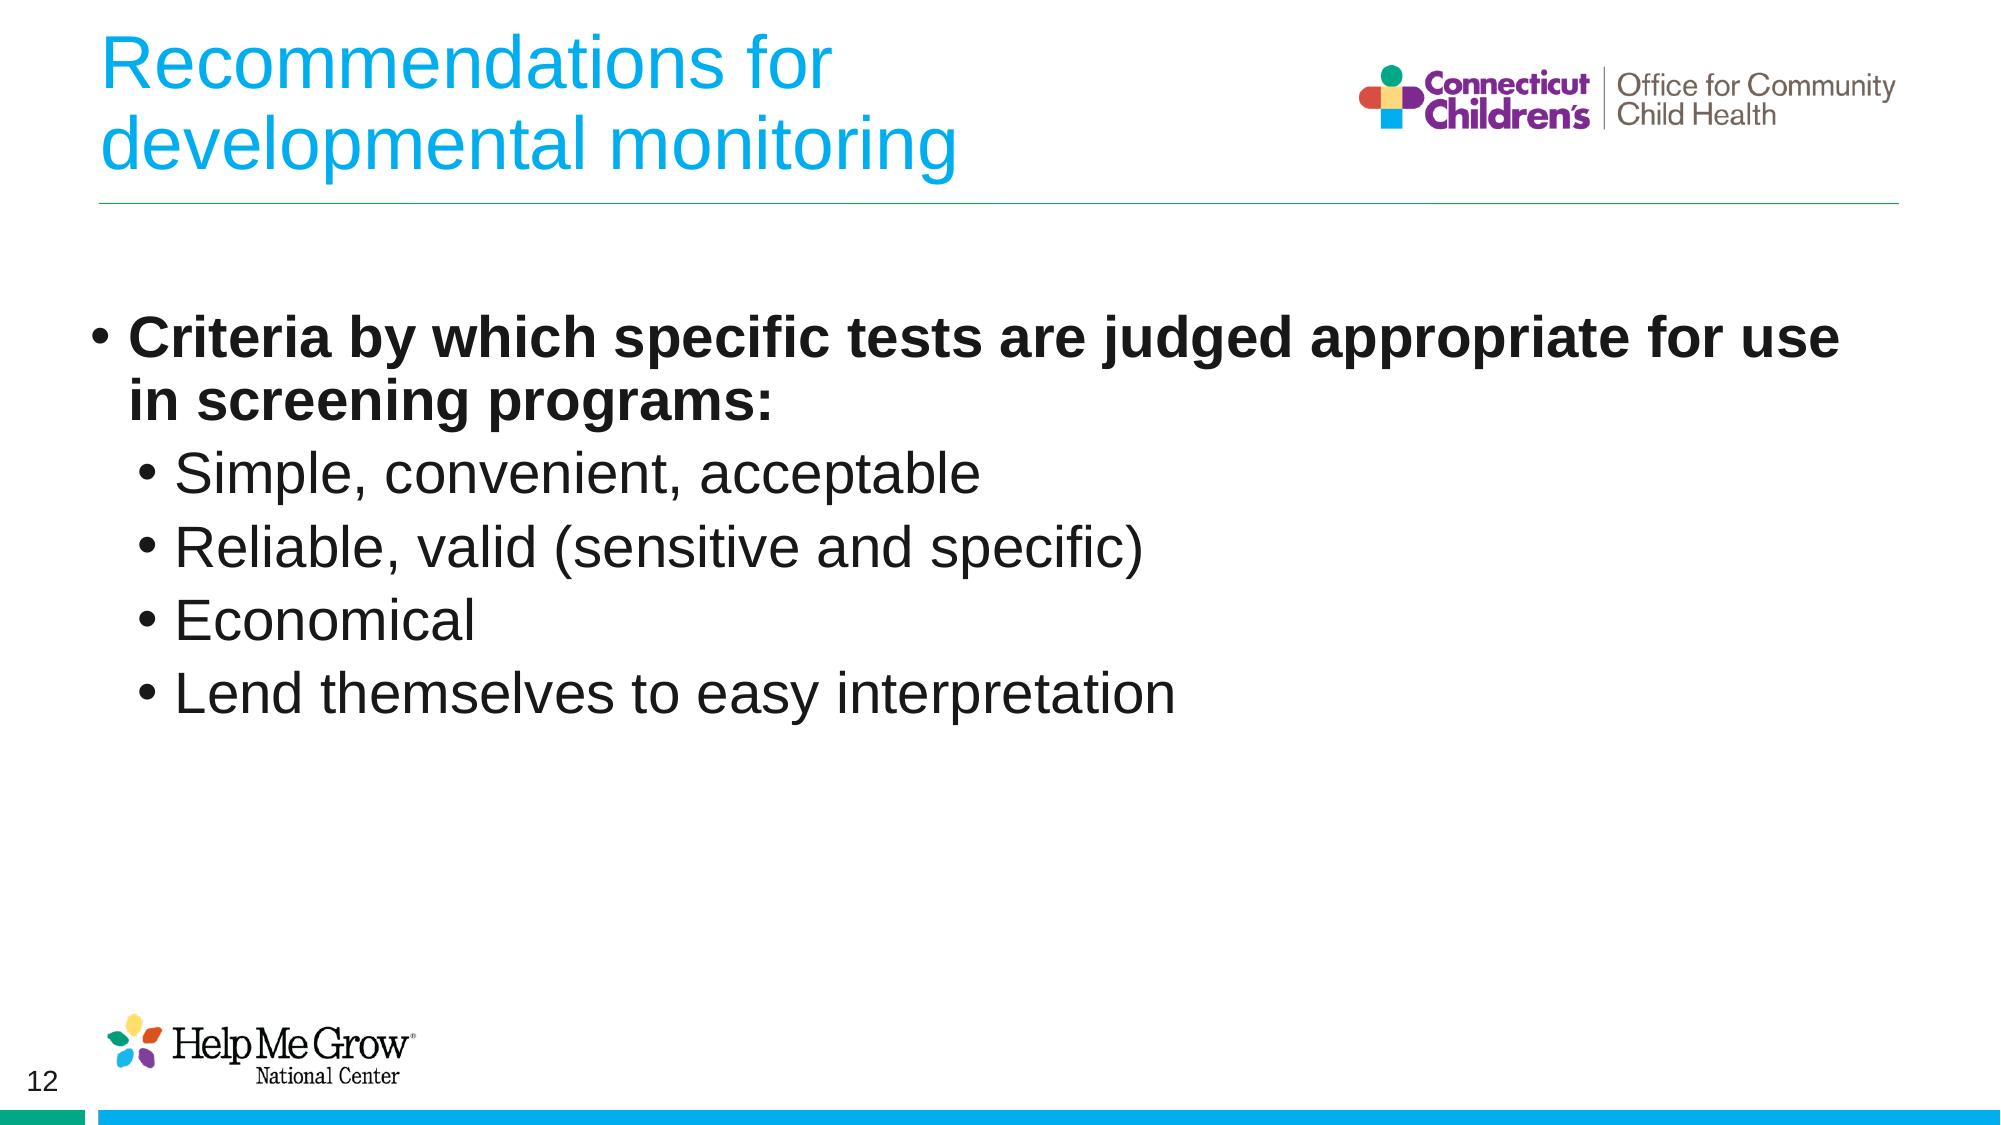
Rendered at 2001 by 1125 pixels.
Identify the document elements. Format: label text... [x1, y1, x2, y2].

slide_number 12 [0, 1050, 85, 1110]
picture [98, 1009, 419, 1091]
list Criteria by which specific tests are judged appropriate for use in screening programs: Simple, convenient, acceptable Reliable, valid (sensitive and specific) Economical Lend themselves to easy interpretation [90, 299, 1891, 763]
title [75, 23, 1163, 187]
picture [1349, 49, 1919, 147]
text_box Recommendations for developmental monitoring [98, 23, 1338, 186]
